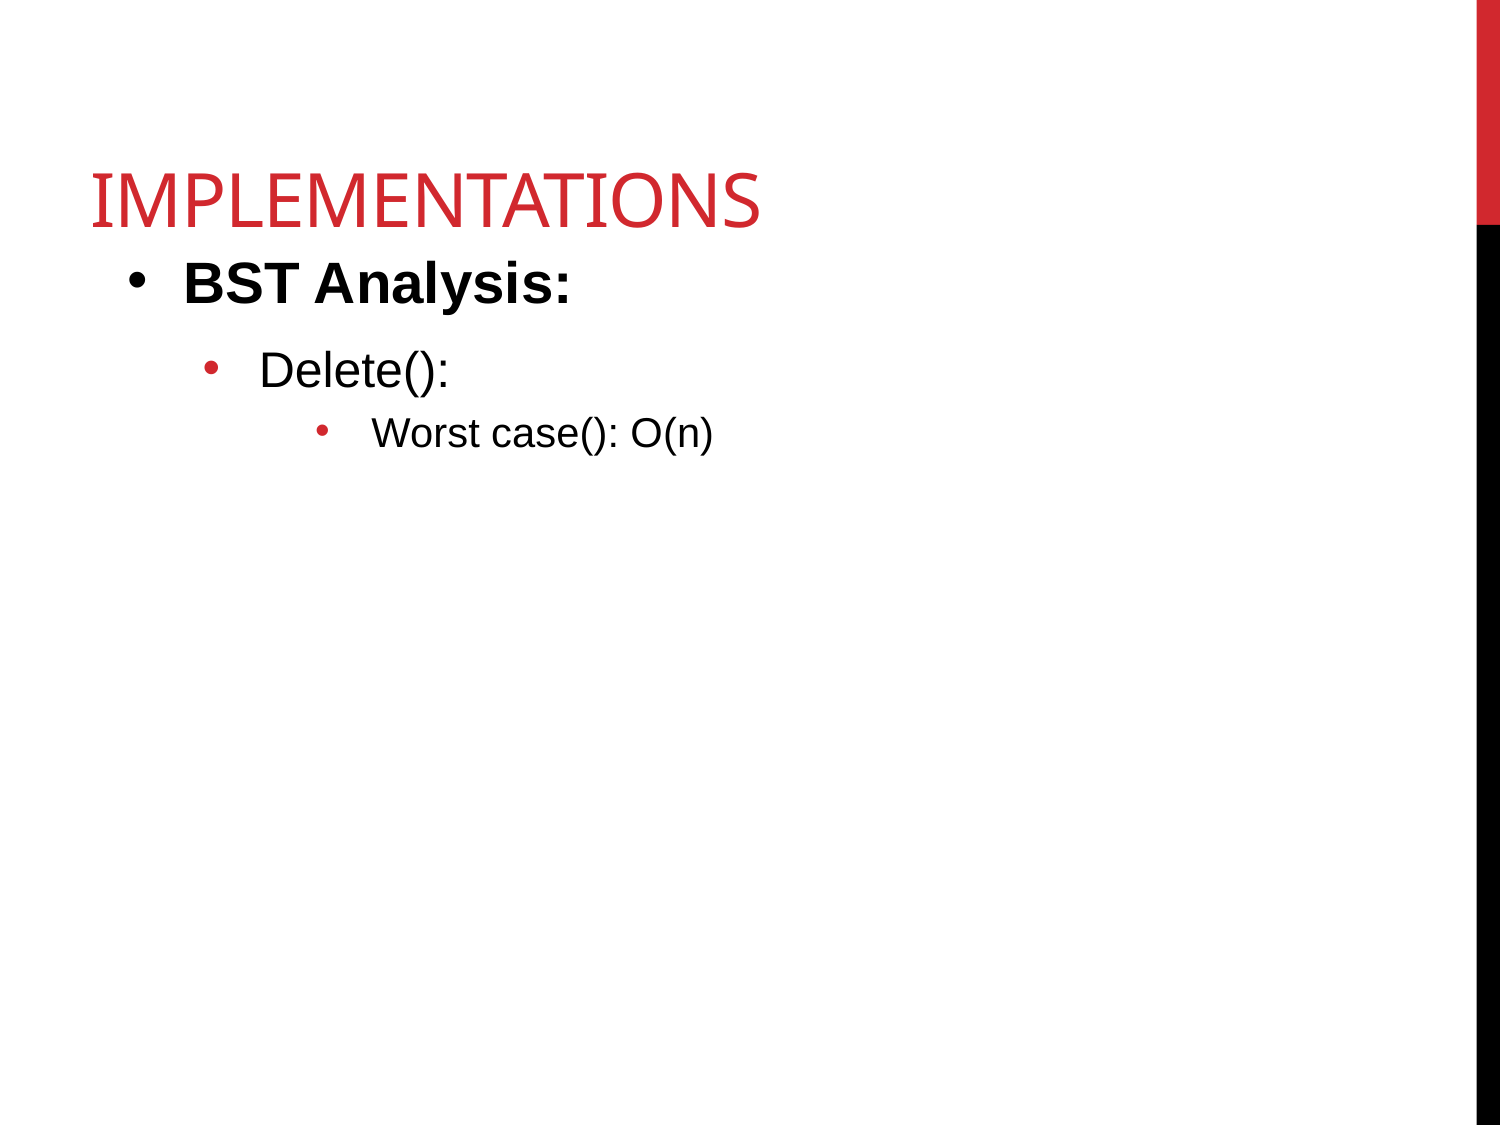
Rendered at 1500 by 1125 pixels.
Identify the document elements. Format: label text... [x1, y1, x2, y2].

title Implementations [75, 25, 1500, 250]
list BST Analysis: Delete(): Worst case(): O(n) [112, 237, 1413, 1076]
